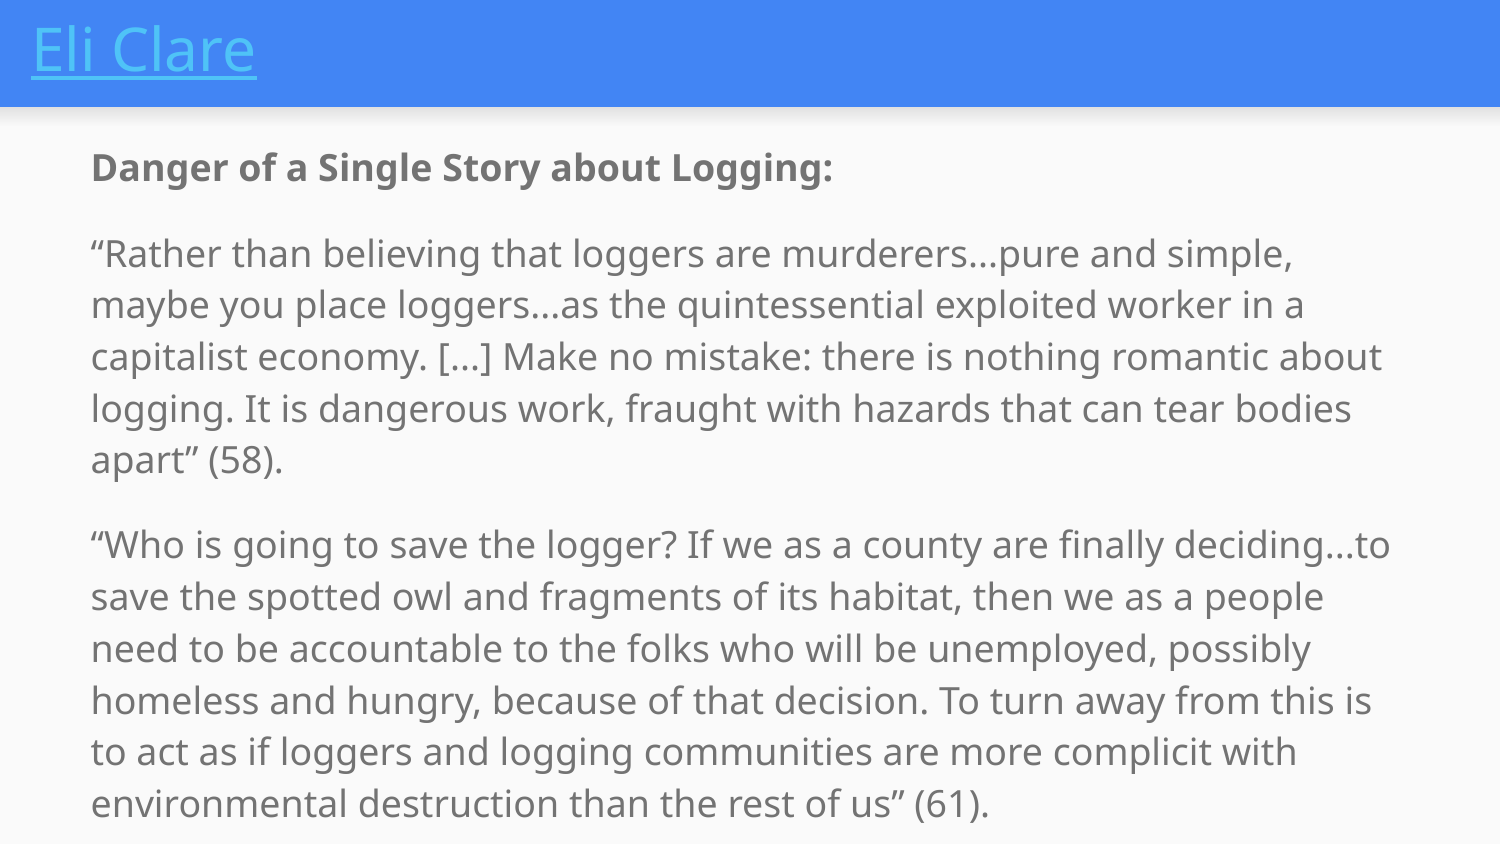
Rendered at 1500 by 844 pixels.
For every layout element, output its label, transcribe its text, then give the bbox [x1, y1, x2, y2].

title Eli Clare [16, 2, 1464, 102]
list Danger of a Single Story about Logging: “Rather than believing that loggers are murderers...pure and simple, maybe you place loggers...as the quintessential exploited worker in a capitalist economy. [...] Make no mistake: there is nothing romantic about logging. It is dangerous work, fraught with hazards that can tear bodies apart” (58). “Who is going to save the logger? If we as a county are finally deciding...to save the spotted owl and fragments of its habitat, then we as a people need to be accountable to the folks who will be unemployed, possibly homeless and hungry, because of that decision. To turn away from this is to act as if loggers and logging communities are more complicit with environmental destruction than the rest of us” (61). [75, 122, 1425, 568]
